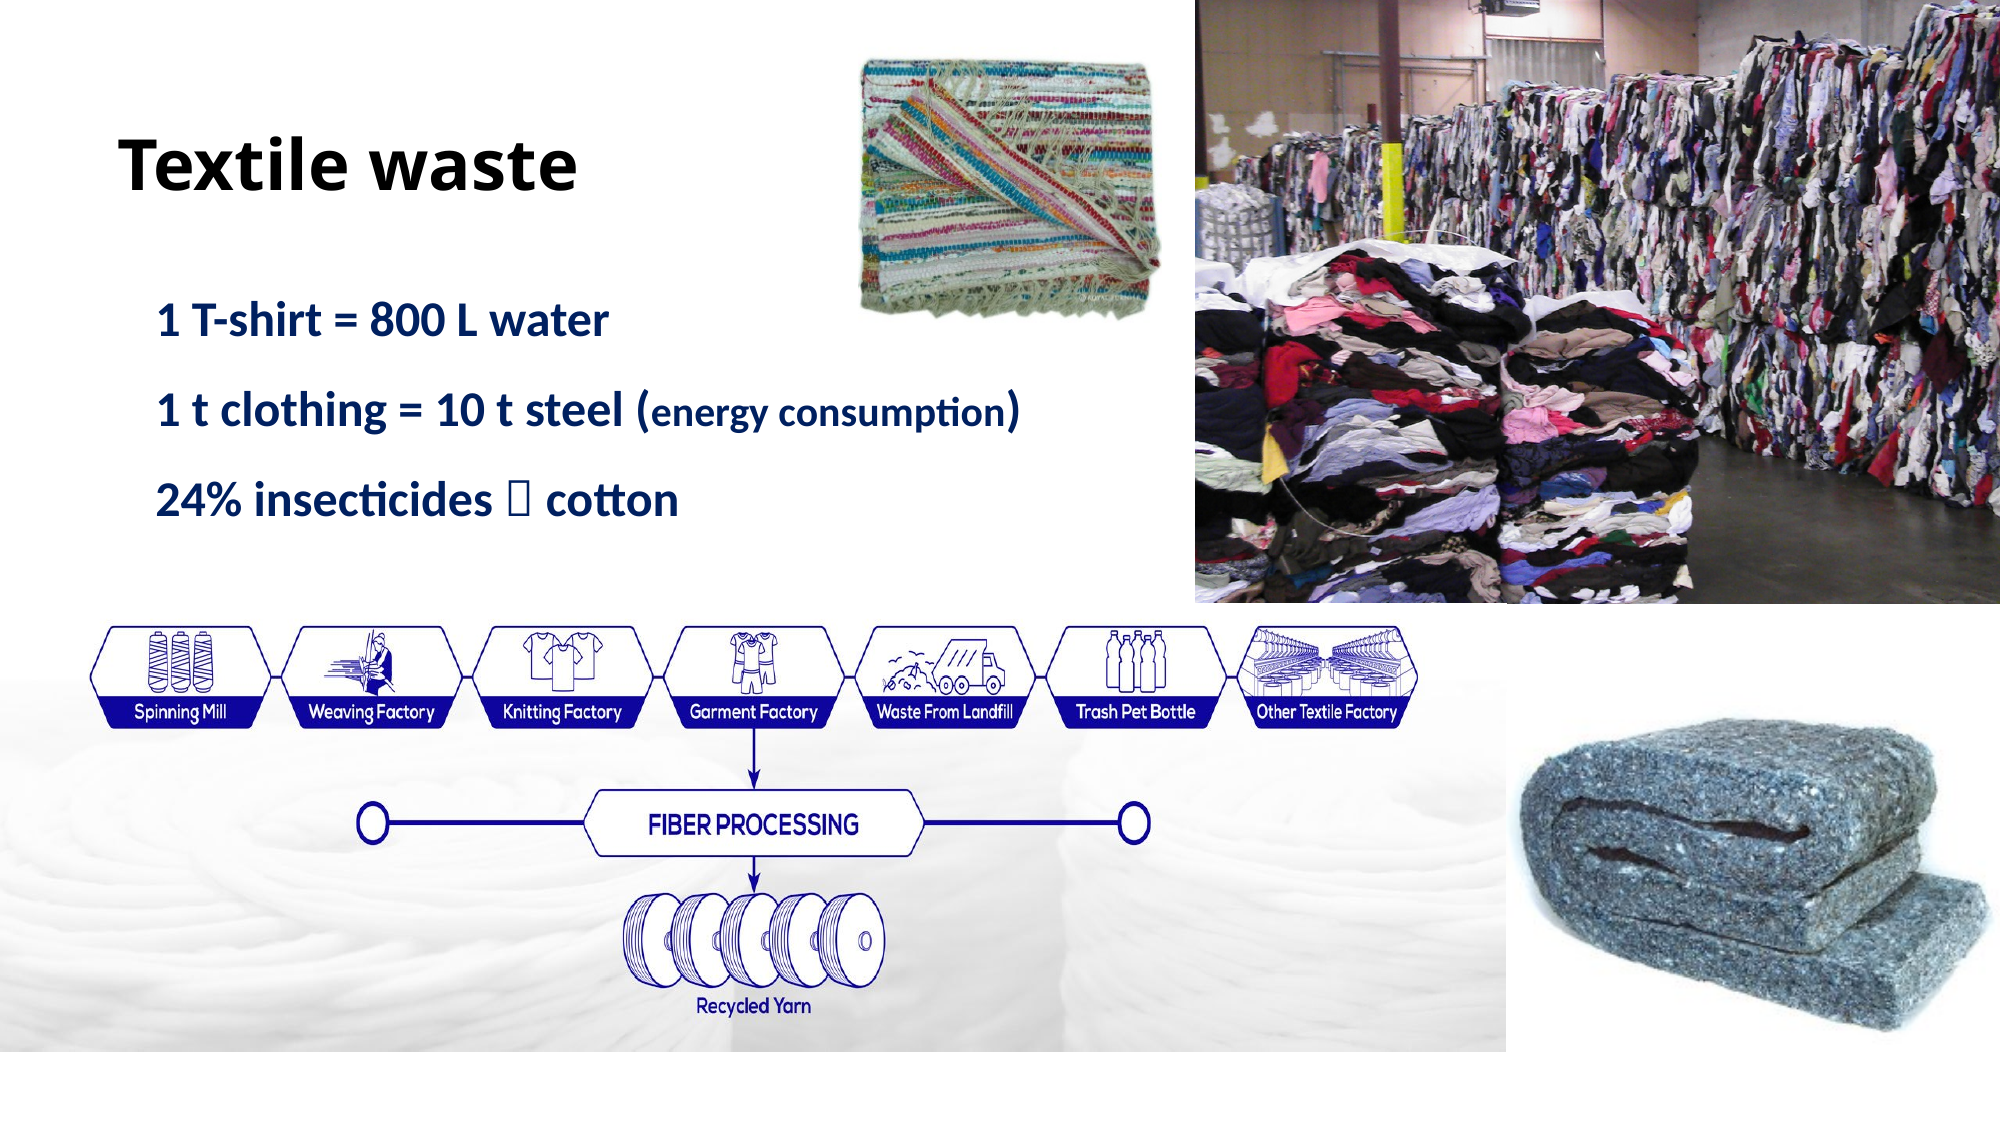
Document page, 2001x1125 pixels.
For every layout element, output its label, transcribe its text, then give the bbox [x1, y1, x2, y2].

text_box 1 T-shirt = 800 L water 1 t clothing = 10 t steel (energy consumption) 24% insecticides  cotton [140, 249, 1195, 535]
title Textile waste [53, 101, 644, 235]
picture [858, 31, 1162, 335]
picture [0, 0, 2000, 1052]
